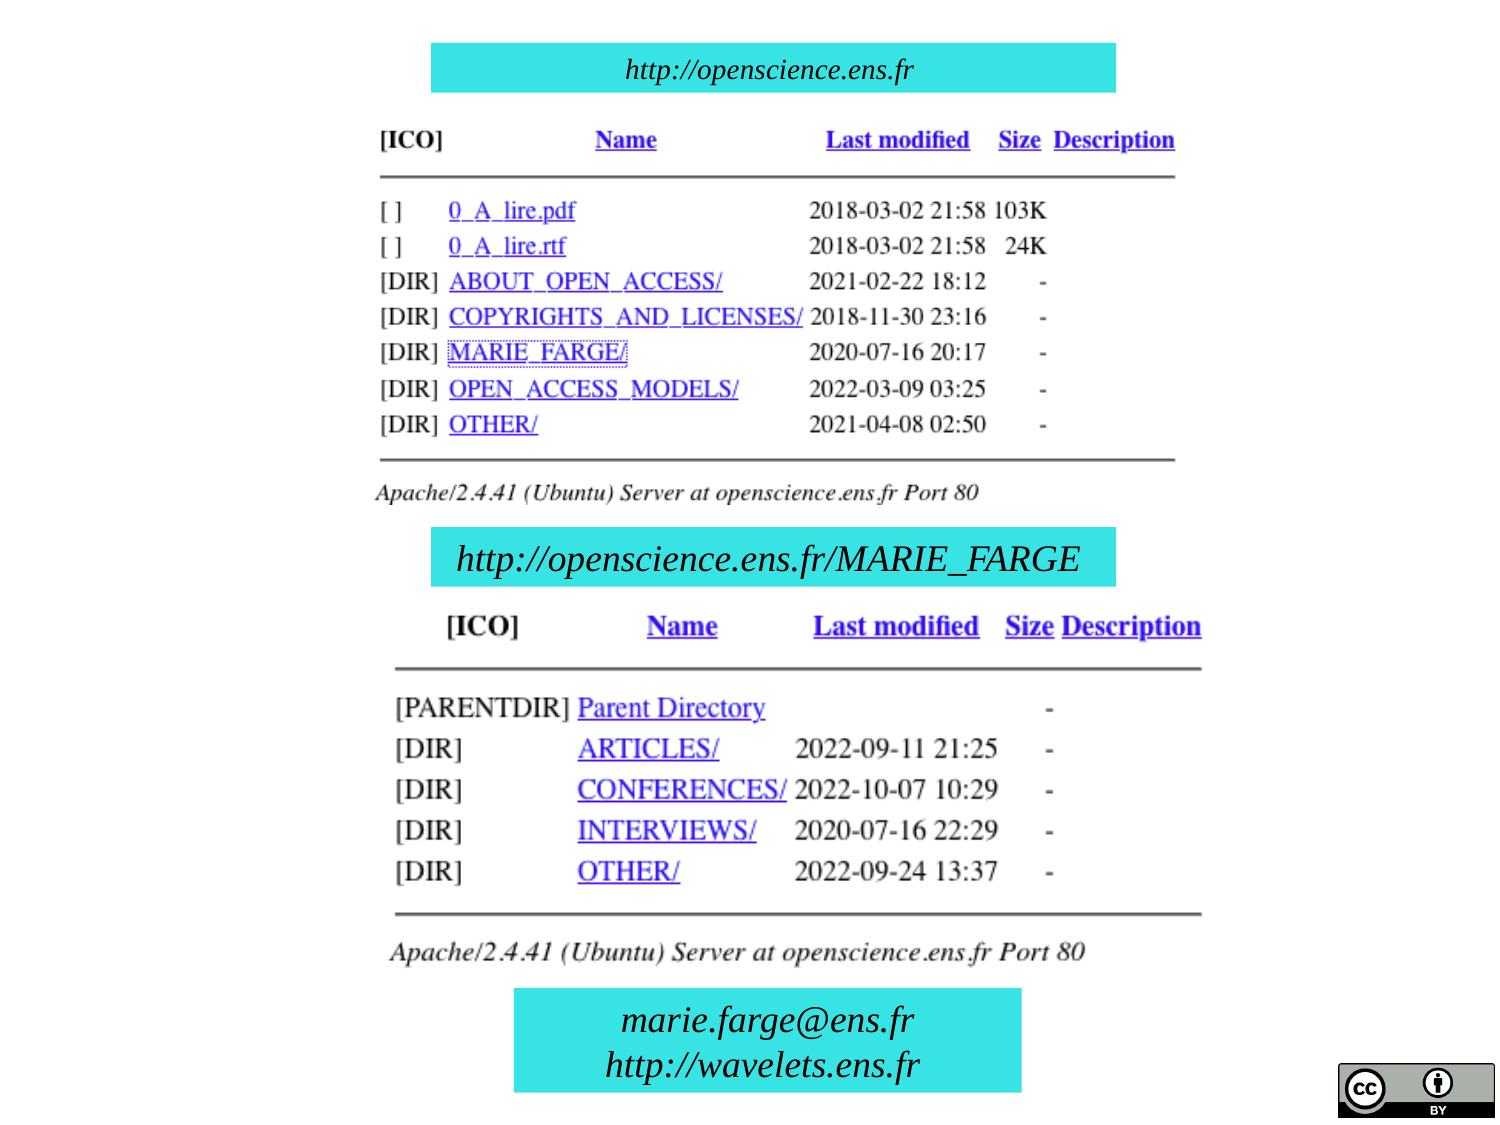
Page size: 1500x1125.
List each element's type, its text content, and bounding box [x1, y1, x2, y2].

text_box http://openscience.ens.fr [431, 42, 1117, 93]
picture [1338, 1063, 1495, 1118]
text_box http://openscience.ens.fr/MARIE_FARGE [431, 527, 1117, 587]
text_box marie.farge@ens.fr http://wavelets.ens.fr [513, 987, 1022, 1093]
picture [383, 609, 1220, 977]
picture [371, 125, 1194, 505]
